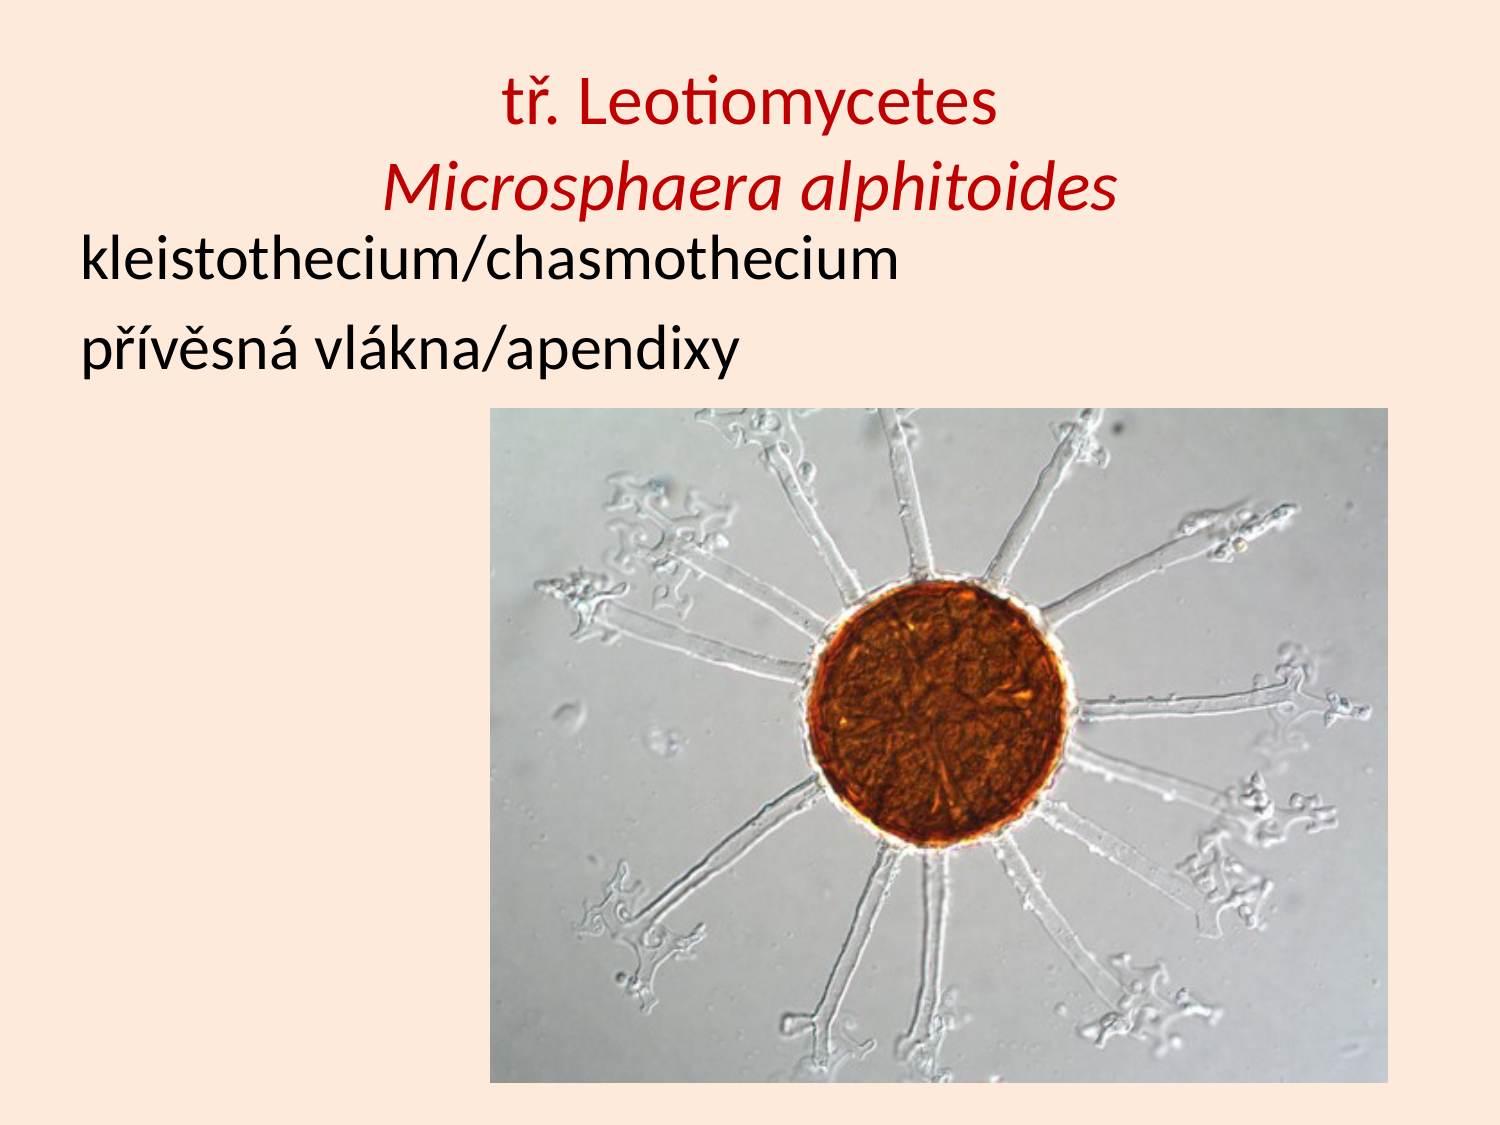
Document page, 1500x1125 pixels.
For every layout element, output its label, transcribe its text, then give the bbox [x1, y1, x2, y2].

picture [489, 408, 1389, 1083]
title tř. Leotiomycetes Microsphaera alphitoides [75, 45, 1425, 208]
list kleistothecium/chasmothecium přívěsná vlákna/apendixy [64, 208, 1437, 390]
